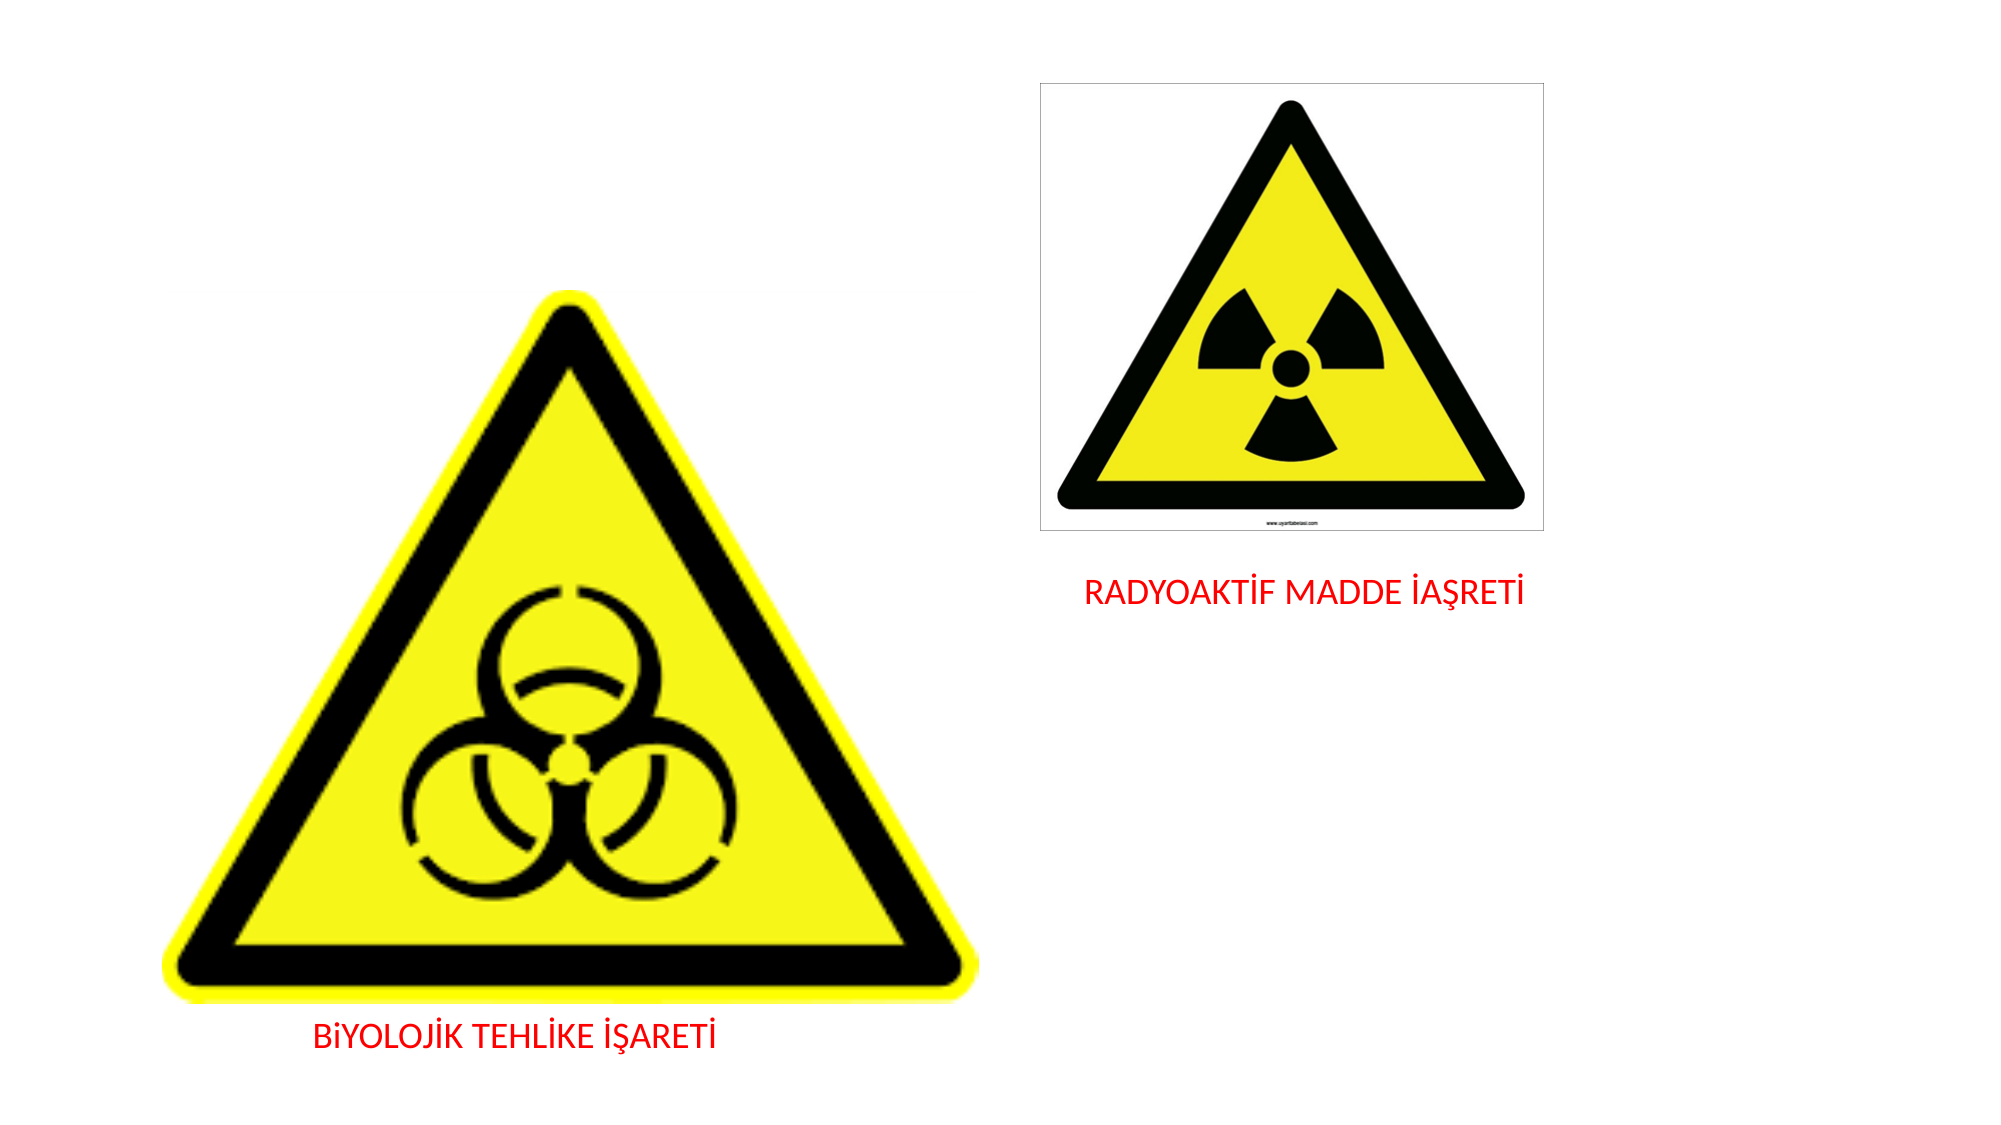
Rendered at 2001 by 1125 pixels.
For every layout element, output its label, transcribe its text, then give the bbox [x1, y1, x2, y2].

picture [162, 290, 979, 1004]
text_box BiYOLOJİK TEHLİKE İŞARETİ [297, 1004, 733, 1064]
text_box RADYOAKTİF MADDE İAŞRETİ [1069, 559, 1541, 619]
picture [1040, 83, 1544, 531]
